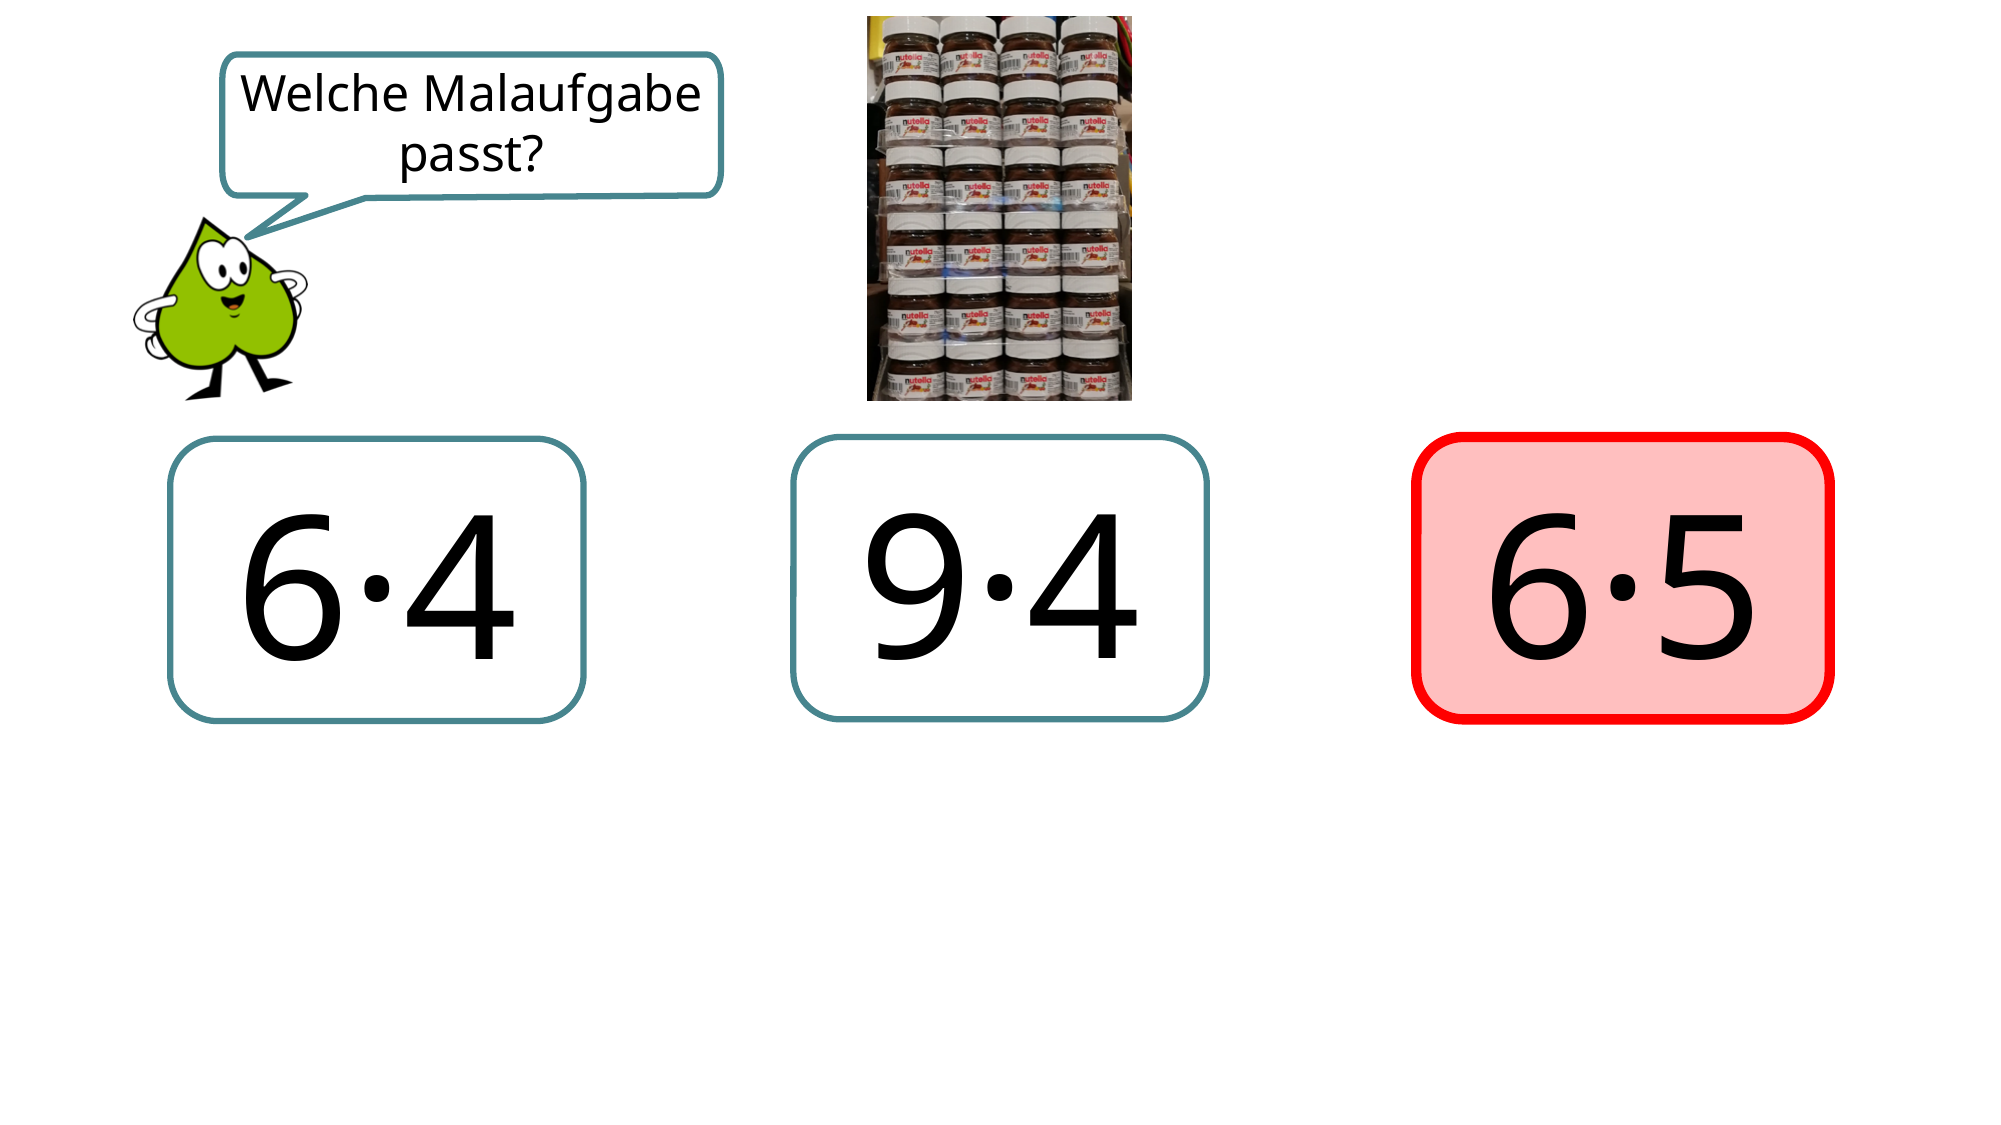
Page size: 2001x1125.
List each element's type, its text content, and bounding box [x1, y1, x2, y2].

text_box Welche Malaufgabe passt? [222, 54, 721, 218]
text_box 9·4 [793, 436, 1207, 720]
picture [133, 216, 308, 401]
picture [867, 16, 1132, 401]
text_box 6·5 [1416, 436, 1830, 720]
text_box 6·4 [169, 437, 585, 723]
